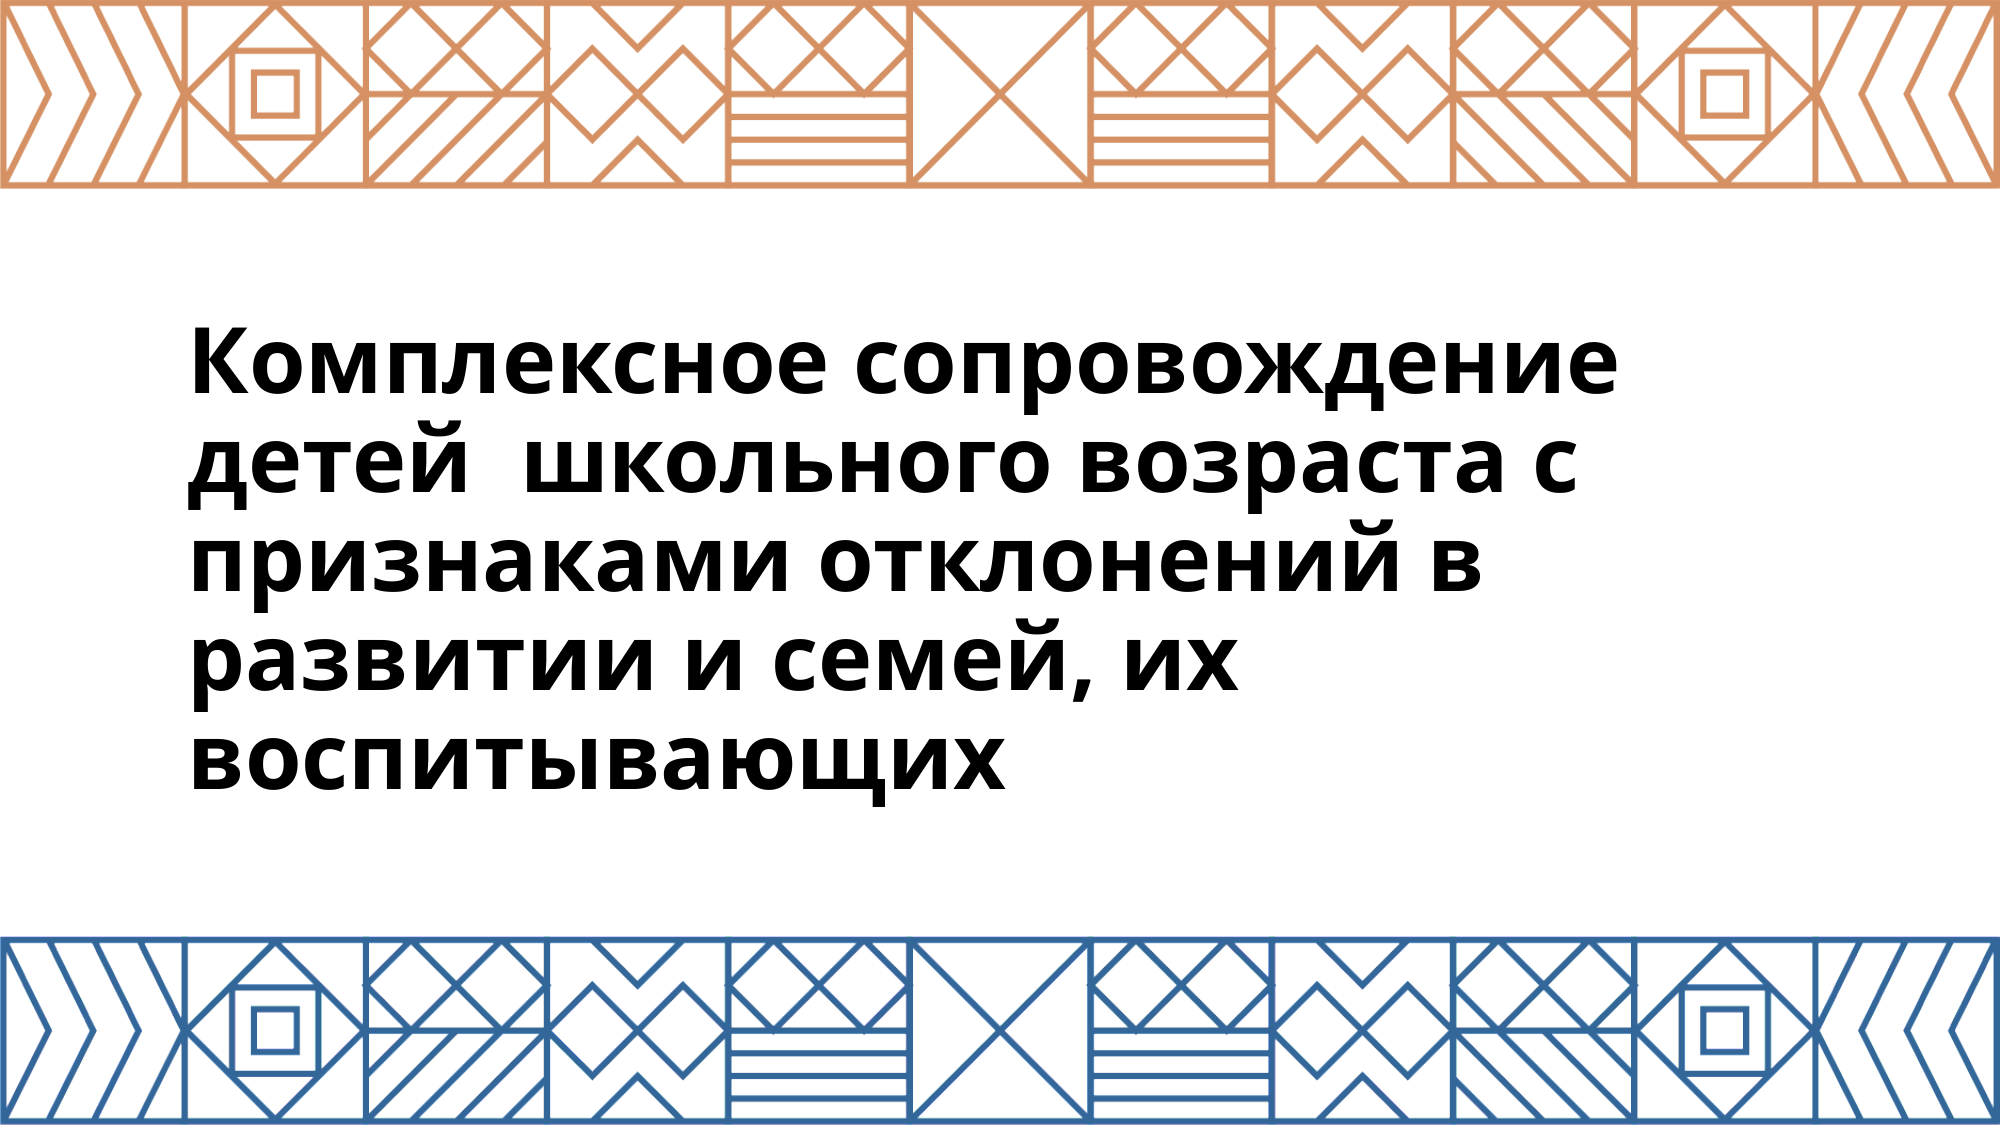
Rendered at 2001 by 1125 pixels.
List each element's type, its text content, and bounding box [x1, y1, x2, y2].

picture [0, 936, 2000, 1125]
picture [0, 0, 2000, 189]
title Комплексное сопровождение детей школьного возраста с признаками отклонений в развитии и семей, их воспитывающих [172, 325, 1944, 798]
